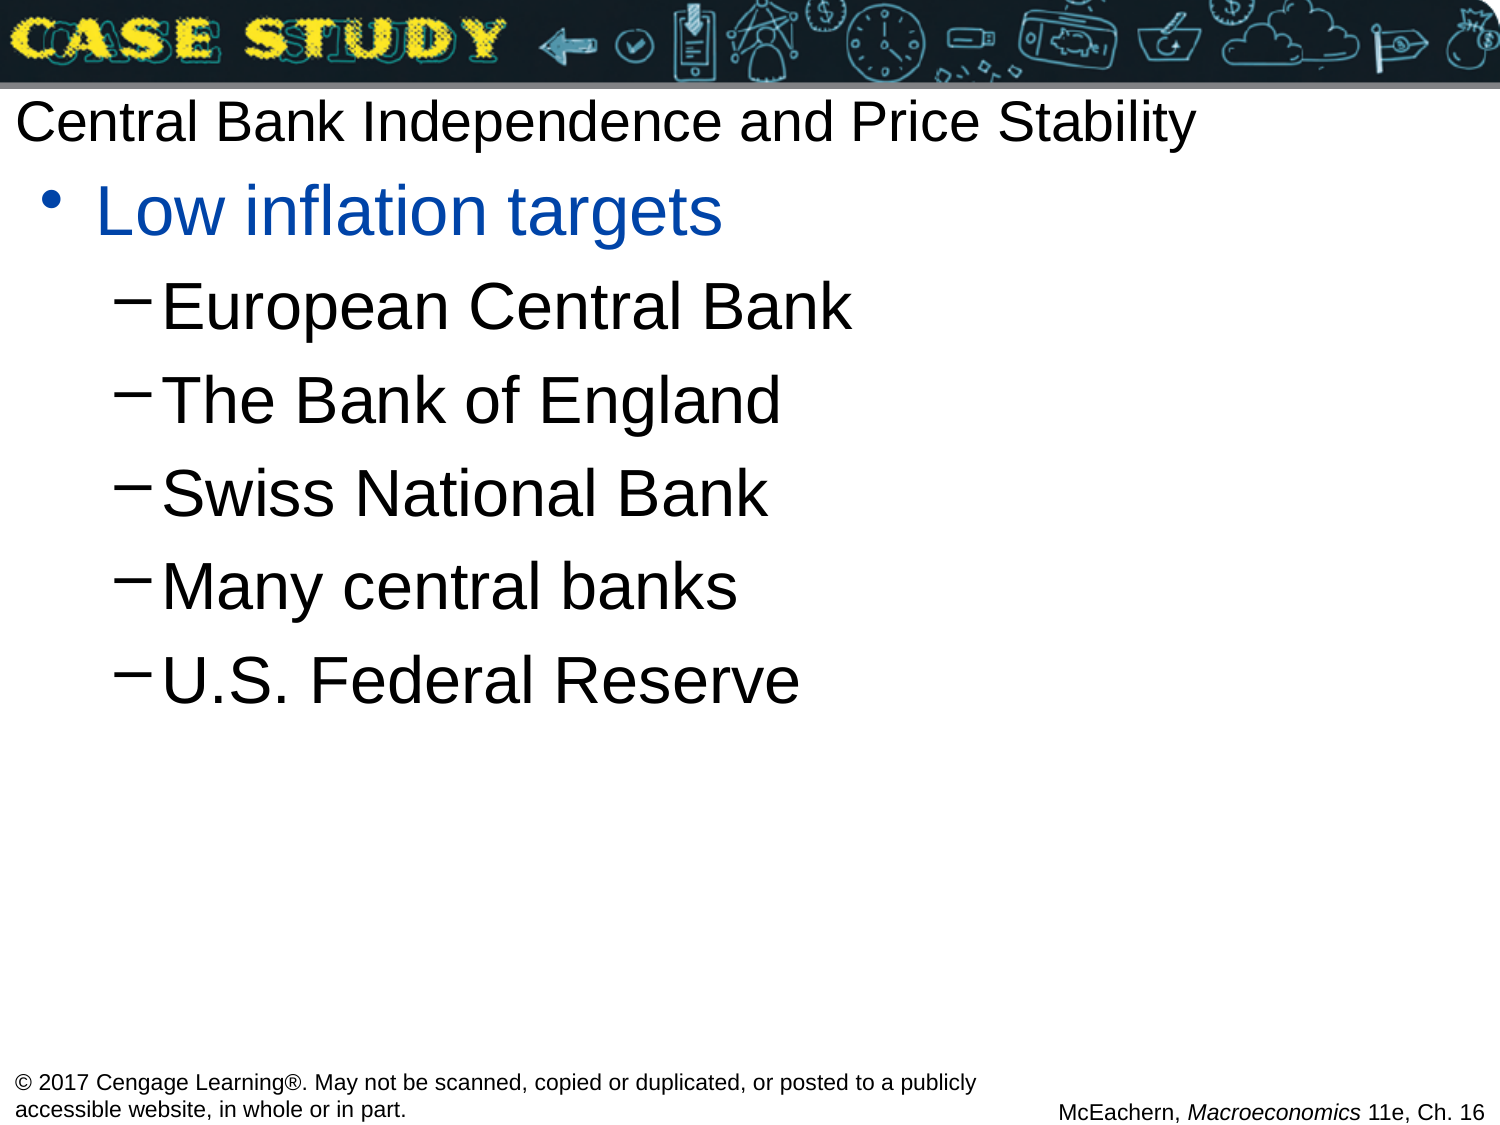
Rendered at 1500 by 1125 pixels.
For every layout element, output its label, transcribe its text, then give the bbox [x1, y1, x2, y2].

picture [0, 0, 1500, 83]
footer © 2017 Cengage Learning®. May not be scanned, copied or duplicated, or posted to a publicly accessible website, in whole or in part. [0, 1065, 1053, 1125]
list Low inflation targets European Central Bank The Bank of England Swiss National Bank Many central banks U.S. Federal Reserve [24, 157, 1463, 1063]
title Central Bank Independence and Price Stability [0, 83, 1500, 153]
